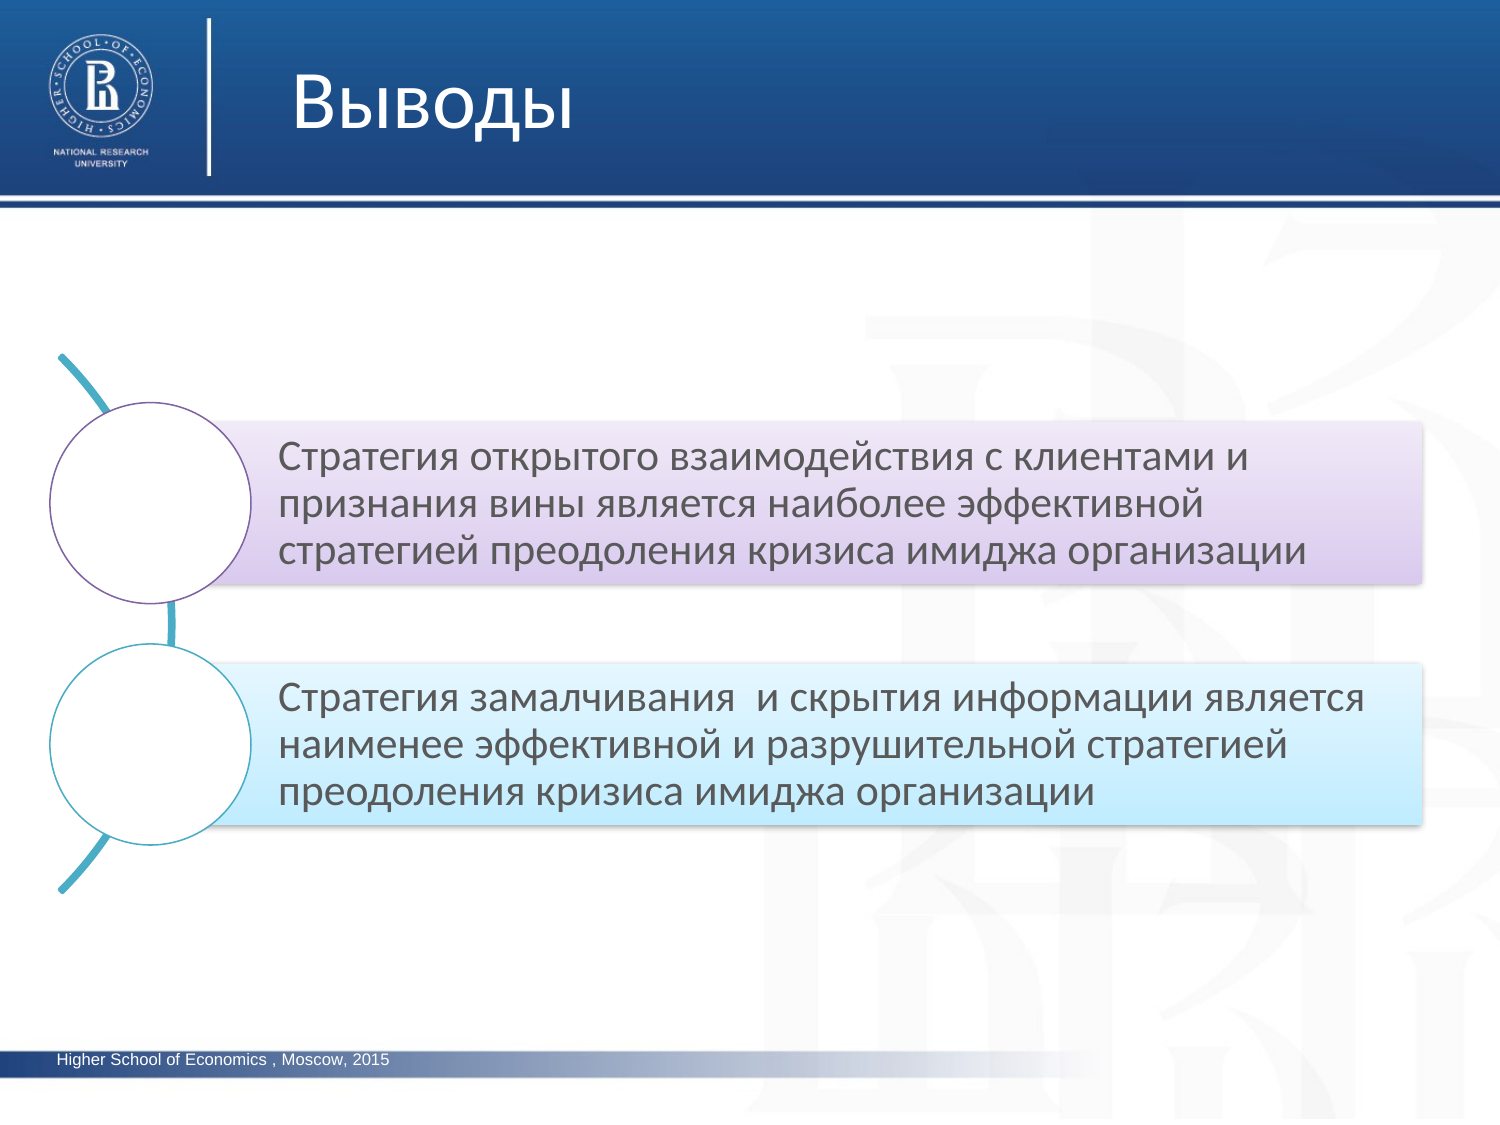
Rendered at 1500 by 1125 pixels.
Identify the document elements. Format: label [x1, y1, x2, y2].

list [46, 341, 1426, 906]
picture [0, 0, 1500, 1120]
